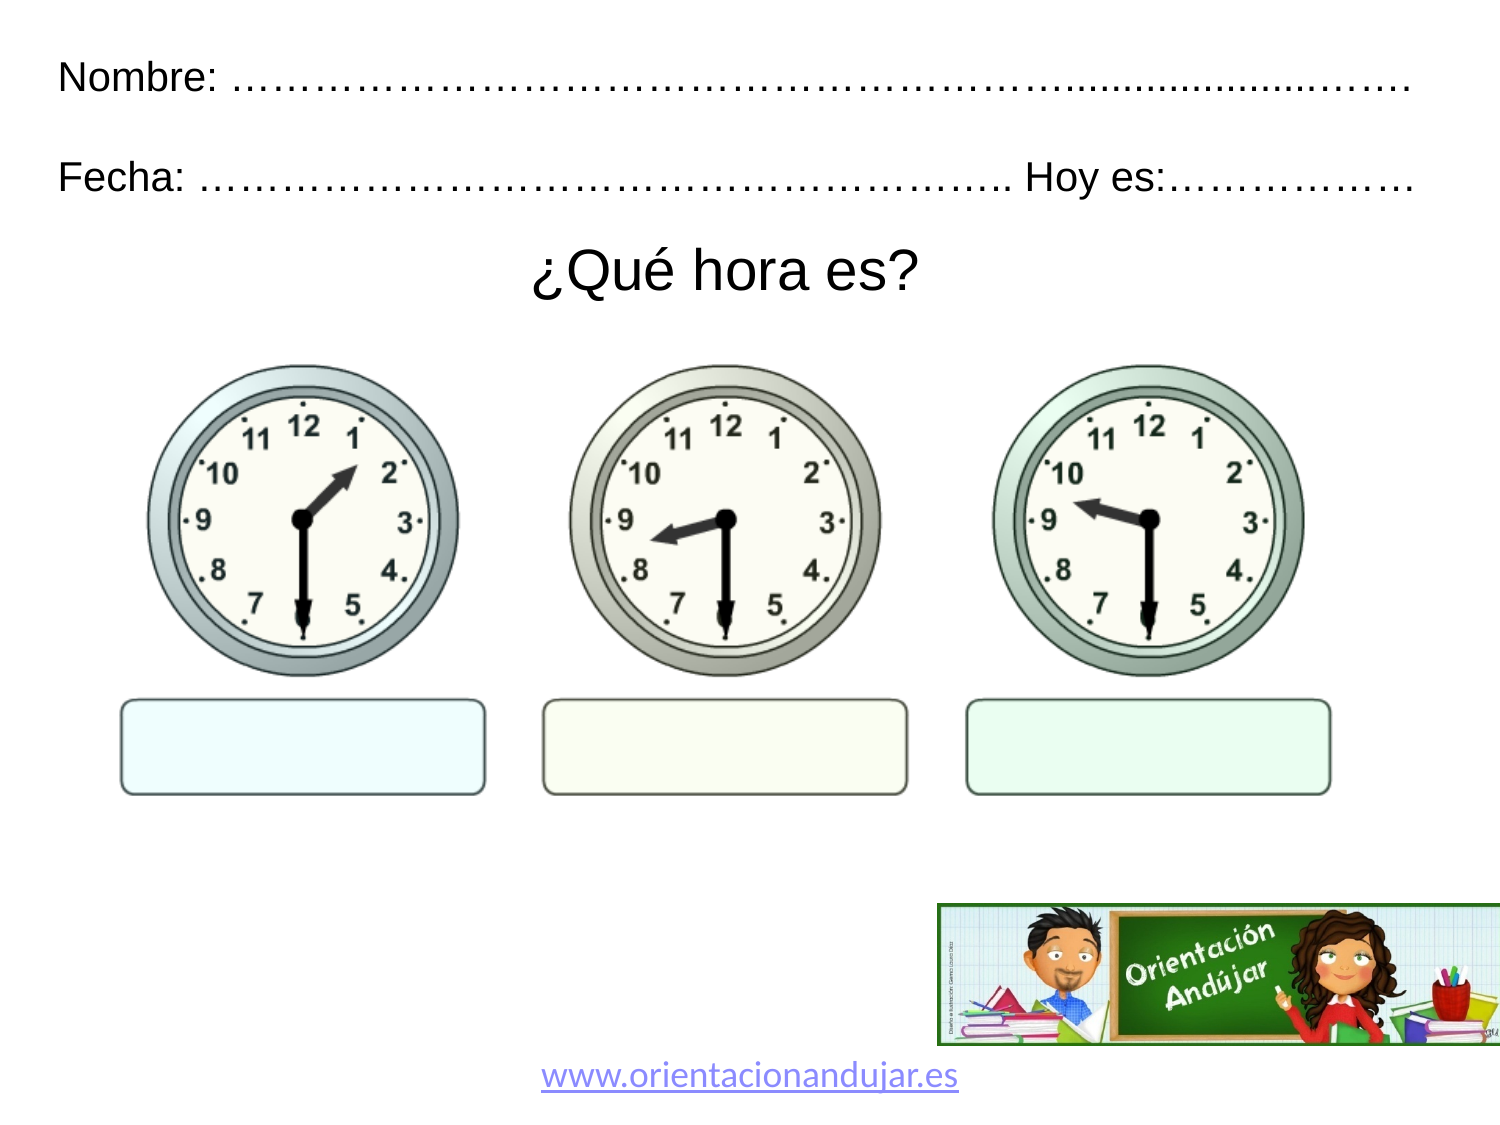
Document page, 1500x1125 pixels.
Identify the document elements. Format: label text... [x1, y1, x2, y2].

text_box ¿Qué hora es? [516, 225, 936, 310]
picture [79, 337, 1372, 847]
text_box Nombre: ……………………………………………………......................……. Fecha: ………………………………………………….. Hoy es:……………… [42, 42, 1496, 208]
footer www.orientacionandujar.es [512, 1042, 988, 1103]
picture [937, 903, 1500, 1046]
